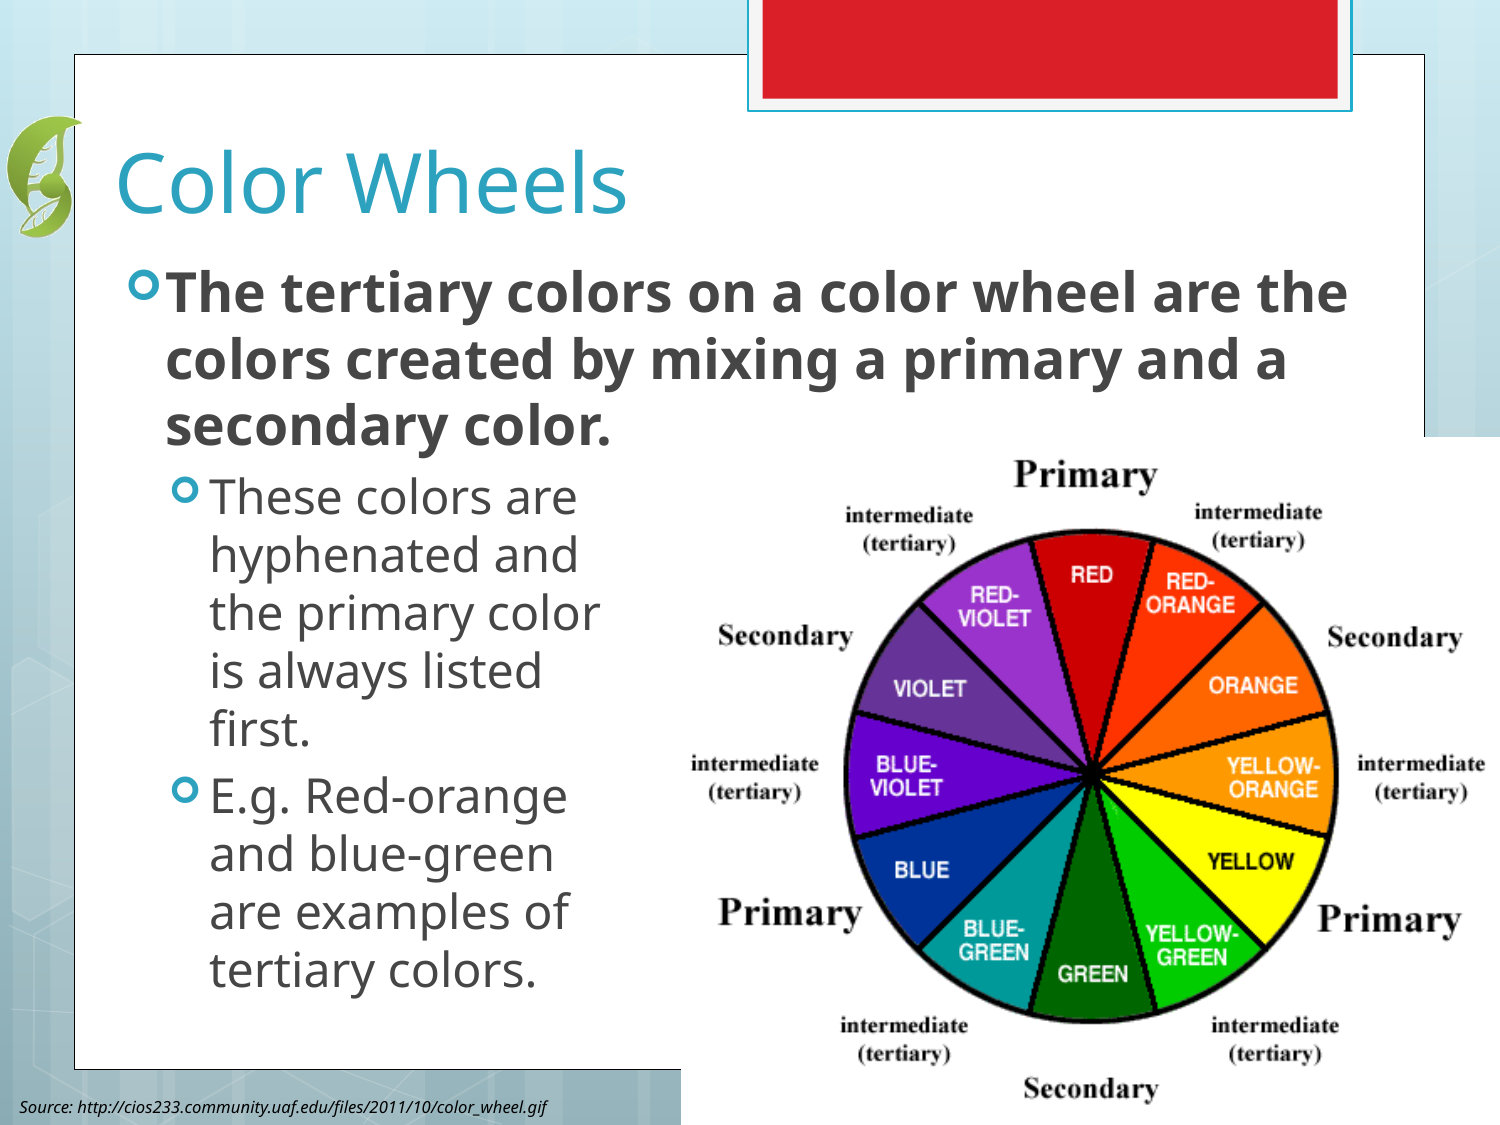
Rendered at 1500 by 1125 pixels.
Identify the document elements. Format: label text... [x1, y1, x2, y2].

title Color Wheels [99, 99, 1413, 238]
picture [0, 112, 90, 242]
picture [680, 437, 1500, 1125]
list The tertiary colors on a color wheel are the colors created by mixing a primary and a secondary color. These colors are hyphenated and the primary color is always listed first. E.g. Red-orange and blue-green are examples of tertiary colors. [99, 249, 1413, 1013]
text_box Source: http://cios233.community.uaf.edu/files/2011/10/color_wheel.gif [4, 1089, 675, 1125]
